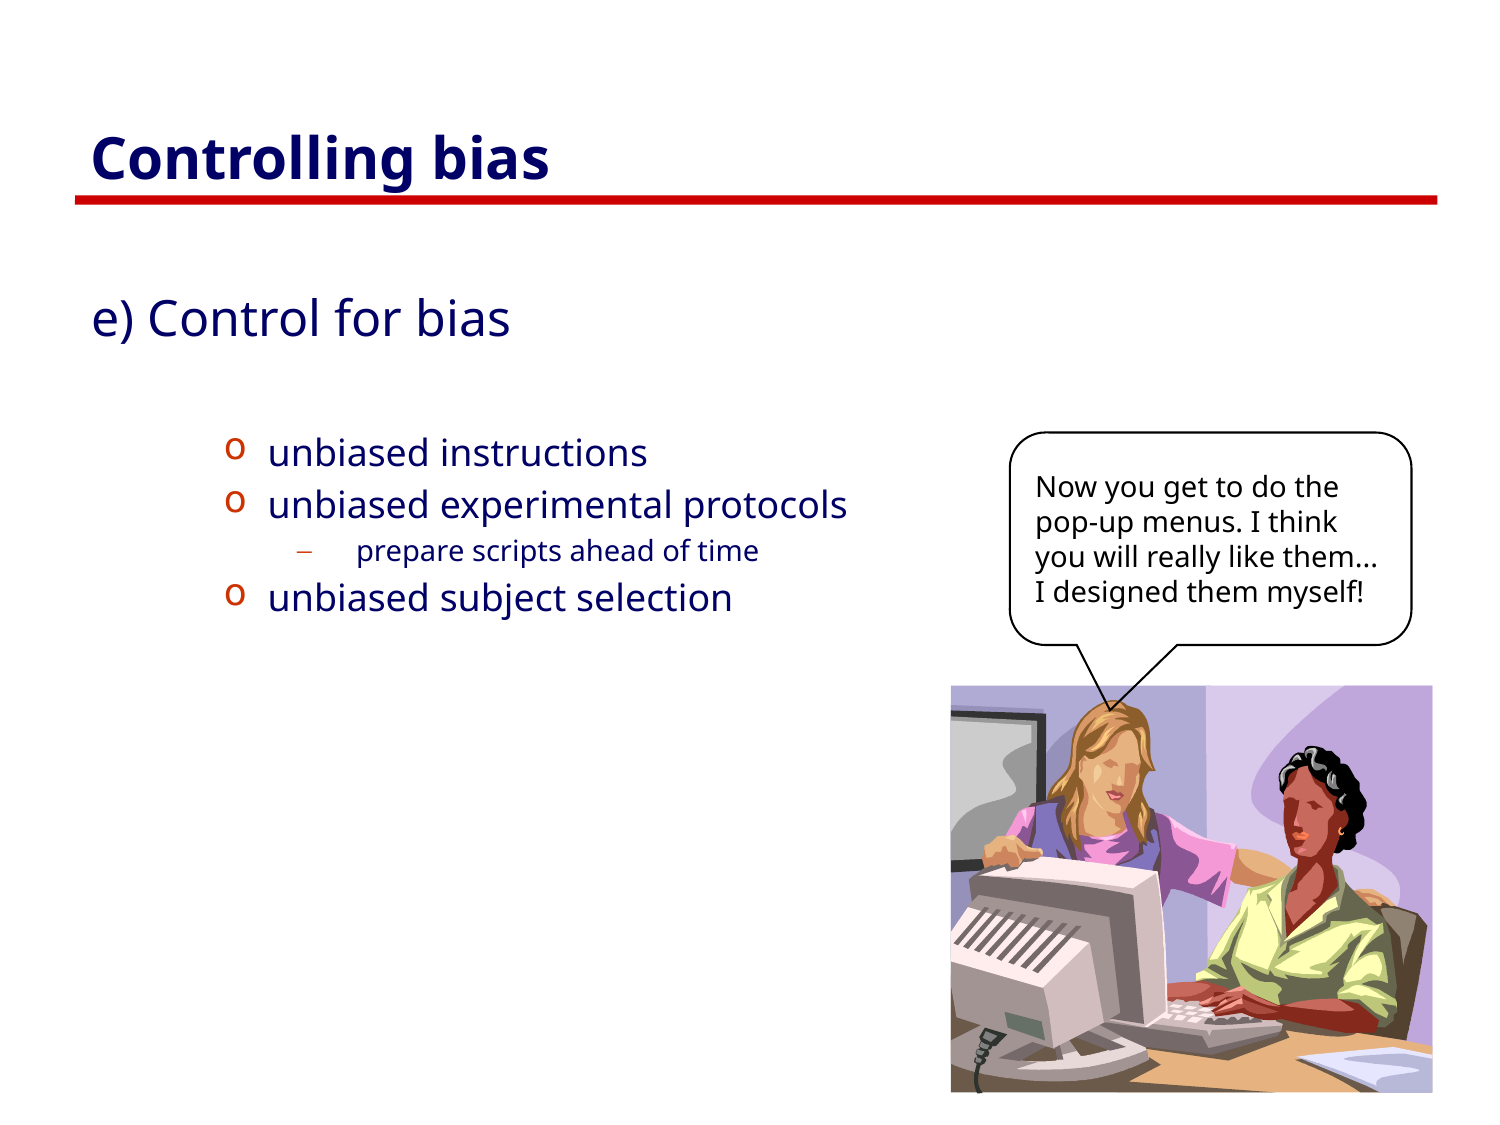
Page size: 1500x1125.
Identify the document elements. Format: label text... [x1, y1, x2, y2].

picture [950, 680, 1438, 1099]
title Controlling bias [75, 112, 1438, 200]
list e) Control for bias unbiased instructions unbiased experimental protocols prepare scripts ahead of time unbiased subject selection [76, 278, 1436, 1059]
text_box Now you get to do the pop-up menus. I think you will really like them... I designed them myself! [1009, 432, 1412, 679]
